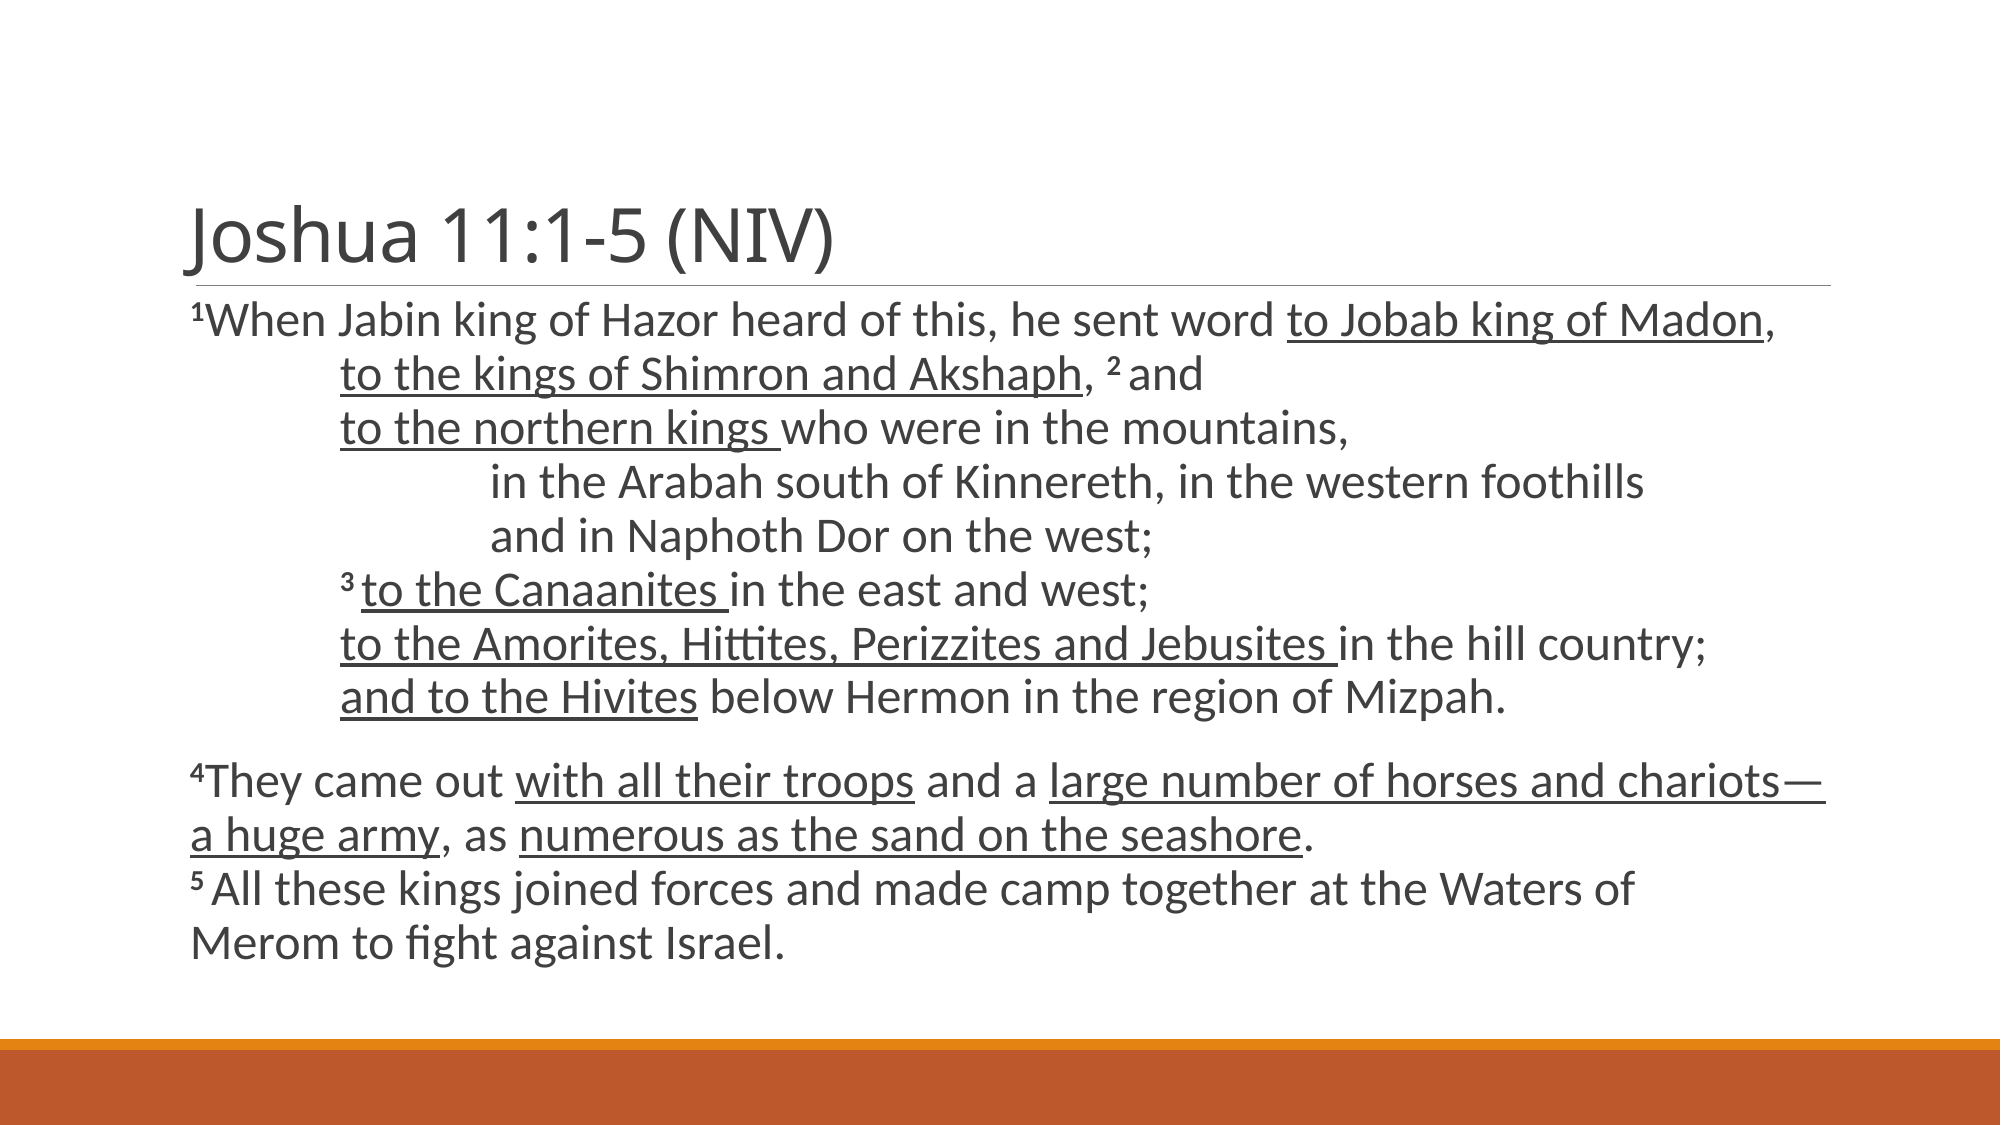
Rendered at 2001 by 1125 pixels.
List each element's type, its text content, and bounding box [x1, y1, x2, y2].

title Joshua 11:1-5 (NIV) [174, 47, 1825, 285]
list 1When Jabin king of Hazor heard of this, he sent word to Jobab king of Madon, to the kings of Shimron and Akshaph, 2 and to the northern kings who were in the mountains, in the Arabah south of Kinnereth, in the western foothills and in Naphoth Dor on the west; 3 to the Canaanites in the east and west; to the Amorites, Hittites, Perizzites and Jebusites in the hill country; and to the Hivites below Hermon in the region of Mizpah. 4They came out with all their troops and a large number of horses and chariots—a huge army, as numerous as the sand on the seashore. 5 All these kings joined forces and made camp together at the Waters of Merom to fight against Israel. [174, 285, 1841, 602]
